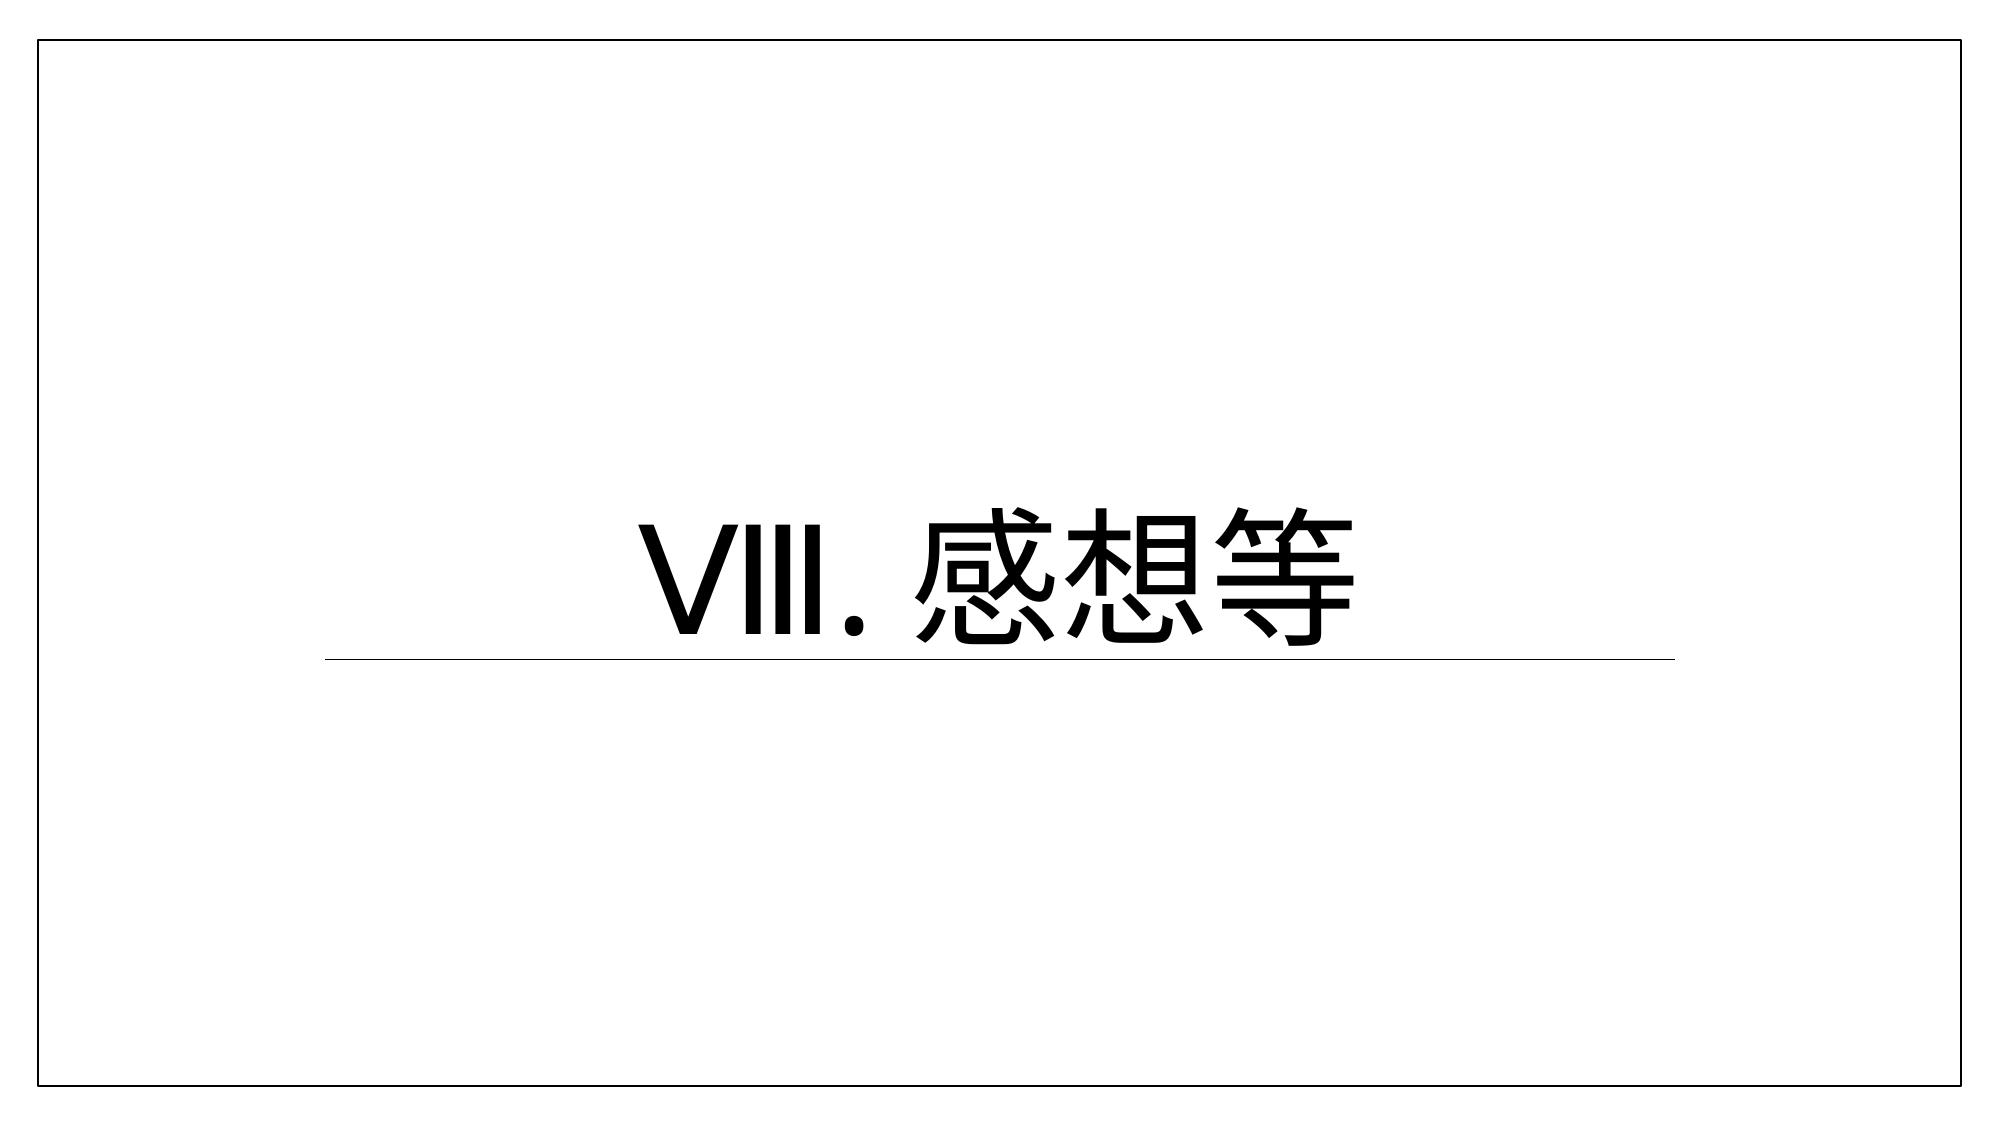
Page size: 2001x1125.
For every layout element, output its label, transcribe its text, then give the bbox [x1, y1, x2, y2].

title Ⅷ.感想等 [181, 192, 1817, 673]
